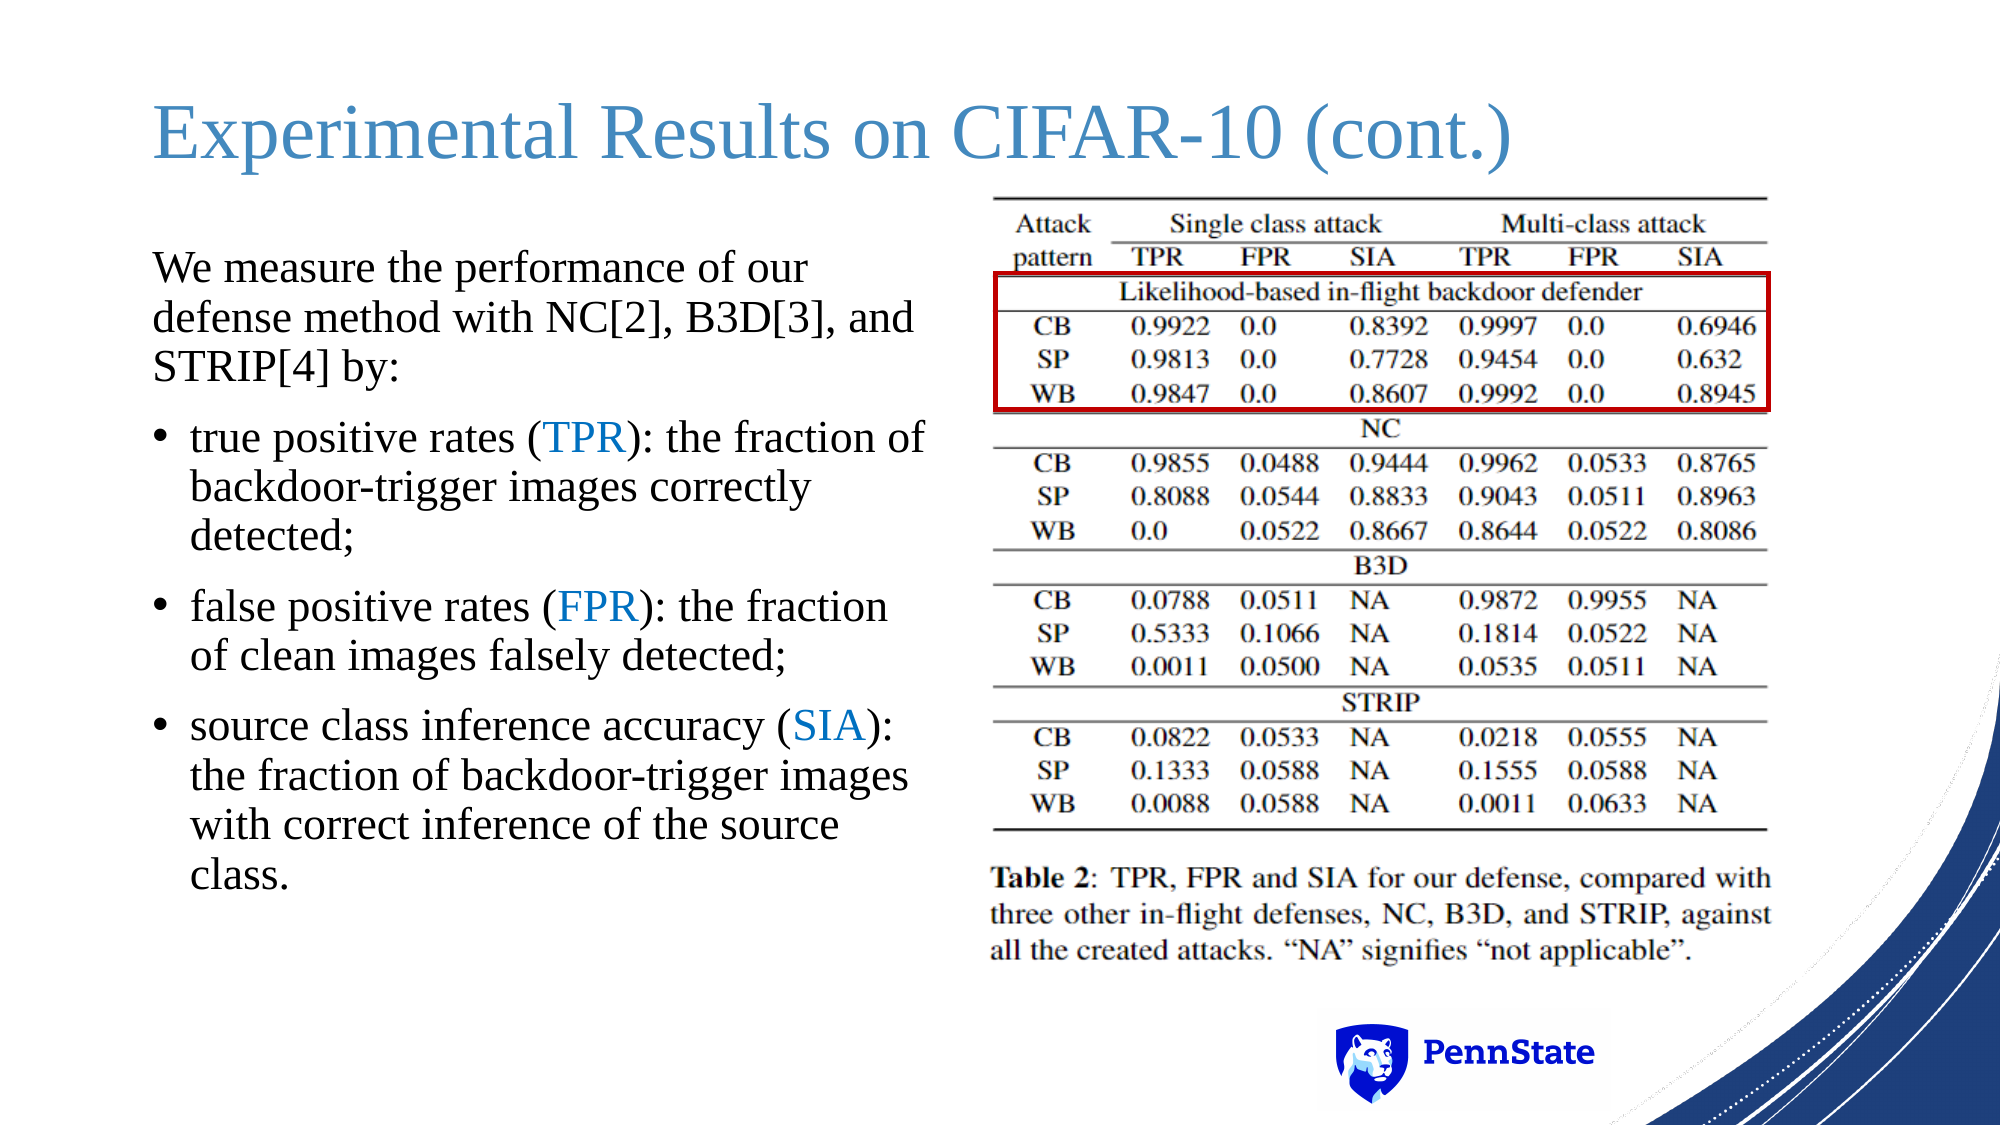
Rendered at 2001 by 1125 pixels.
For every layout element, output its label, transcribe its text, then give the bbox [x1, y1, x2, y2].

list We measure the performance of our defense method with NC[2], B3D[3], and STRIP[4] by: true positive rates (TPR): the fraction of backdoor-trigger images correctly detected; false positive rates (FPR): the fraction of clean images falsely detected; source class inference accuracy (SIA): the fraction of backdoor-trigger images with correct inference of the source class. [137, 235, 945, 950]
picture [1317, 654, 2000, 1125]
title Experimental Results on CIFAR-10 (cont.) [137, 59, 1863, 206]
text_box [945, 175, 1802, 980]
